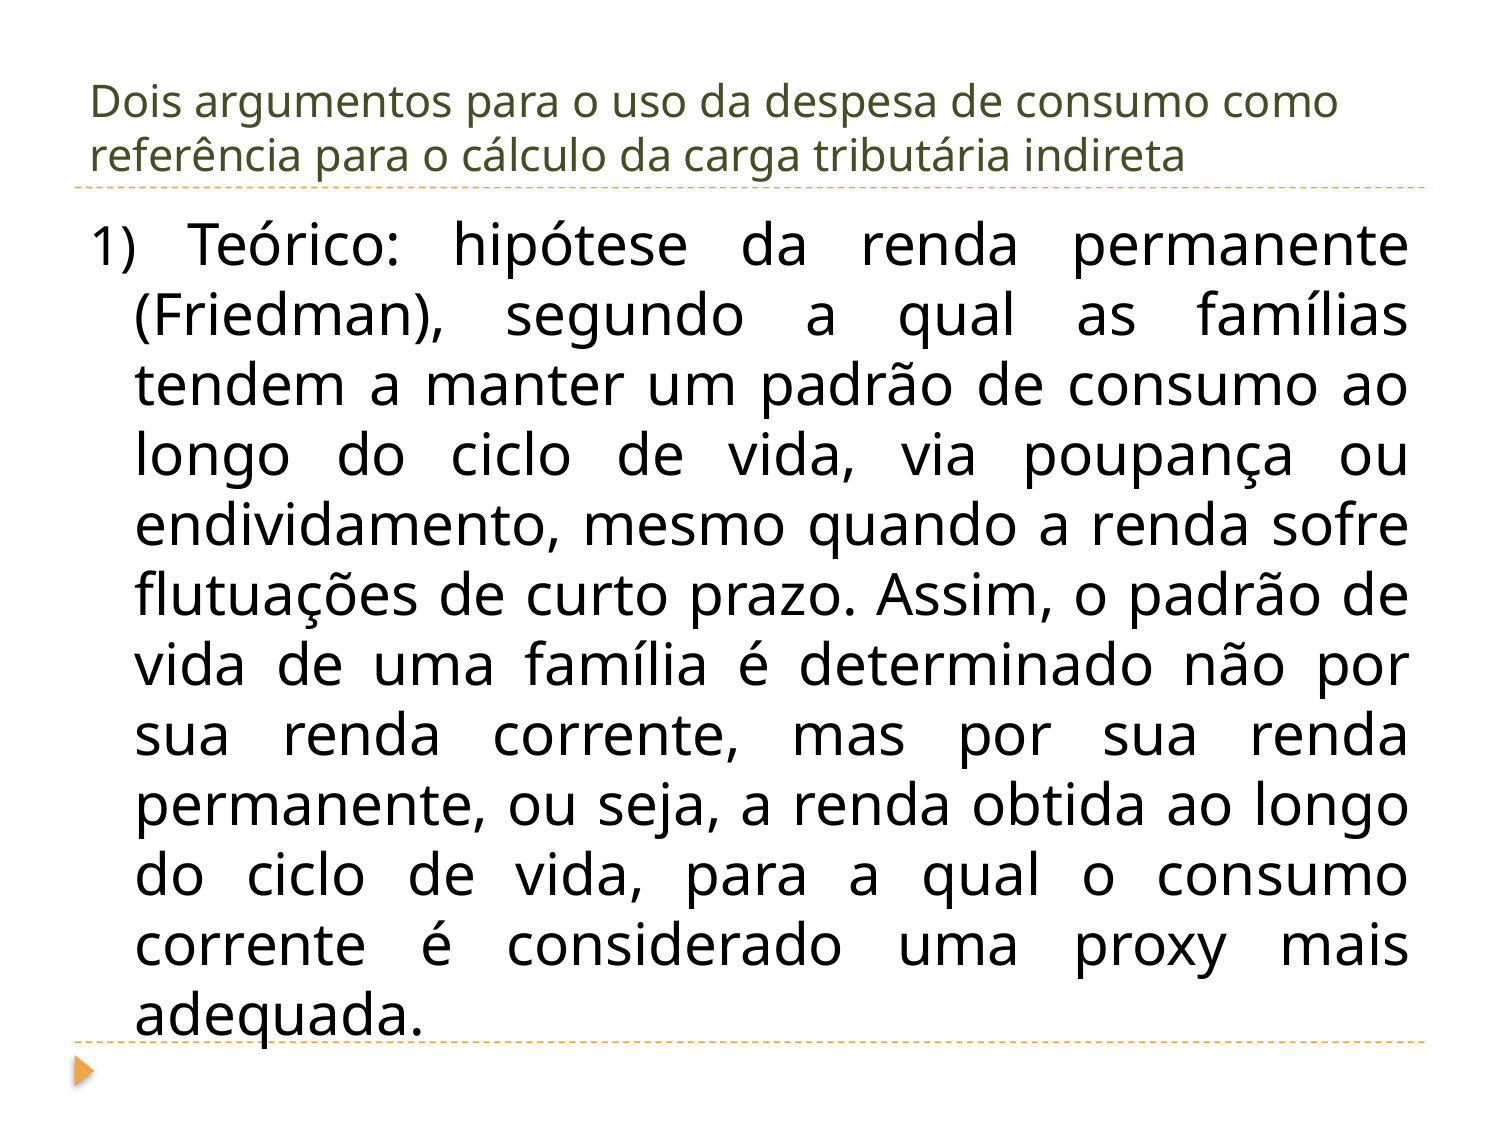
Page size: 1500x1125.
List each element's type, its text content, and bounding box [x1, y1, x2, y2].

list 1) Teórico: hipótese da renda permanente (Friedman), segundo a qual as famílias tendem a manter um padrão de consumo ao longo do ciclo de vida, via poupança ou endividamento, mesmo quando a renda sofre flutuações de curto prazo. Assim, o padrão de vida de uma família é determinado não por sua renda corrente, mas por sua renda permanente, ou seja, a renda obtida ao longo do ciclo de vida, para a qual o consumo corrente é considerado uma proxy mais adequada. [75, 200, 1425, 1010]
title Dois argumentos para o uso da despesa de consumo como referência para o cálculo da carga tributária indireta [75, 24, 1425, 188]
